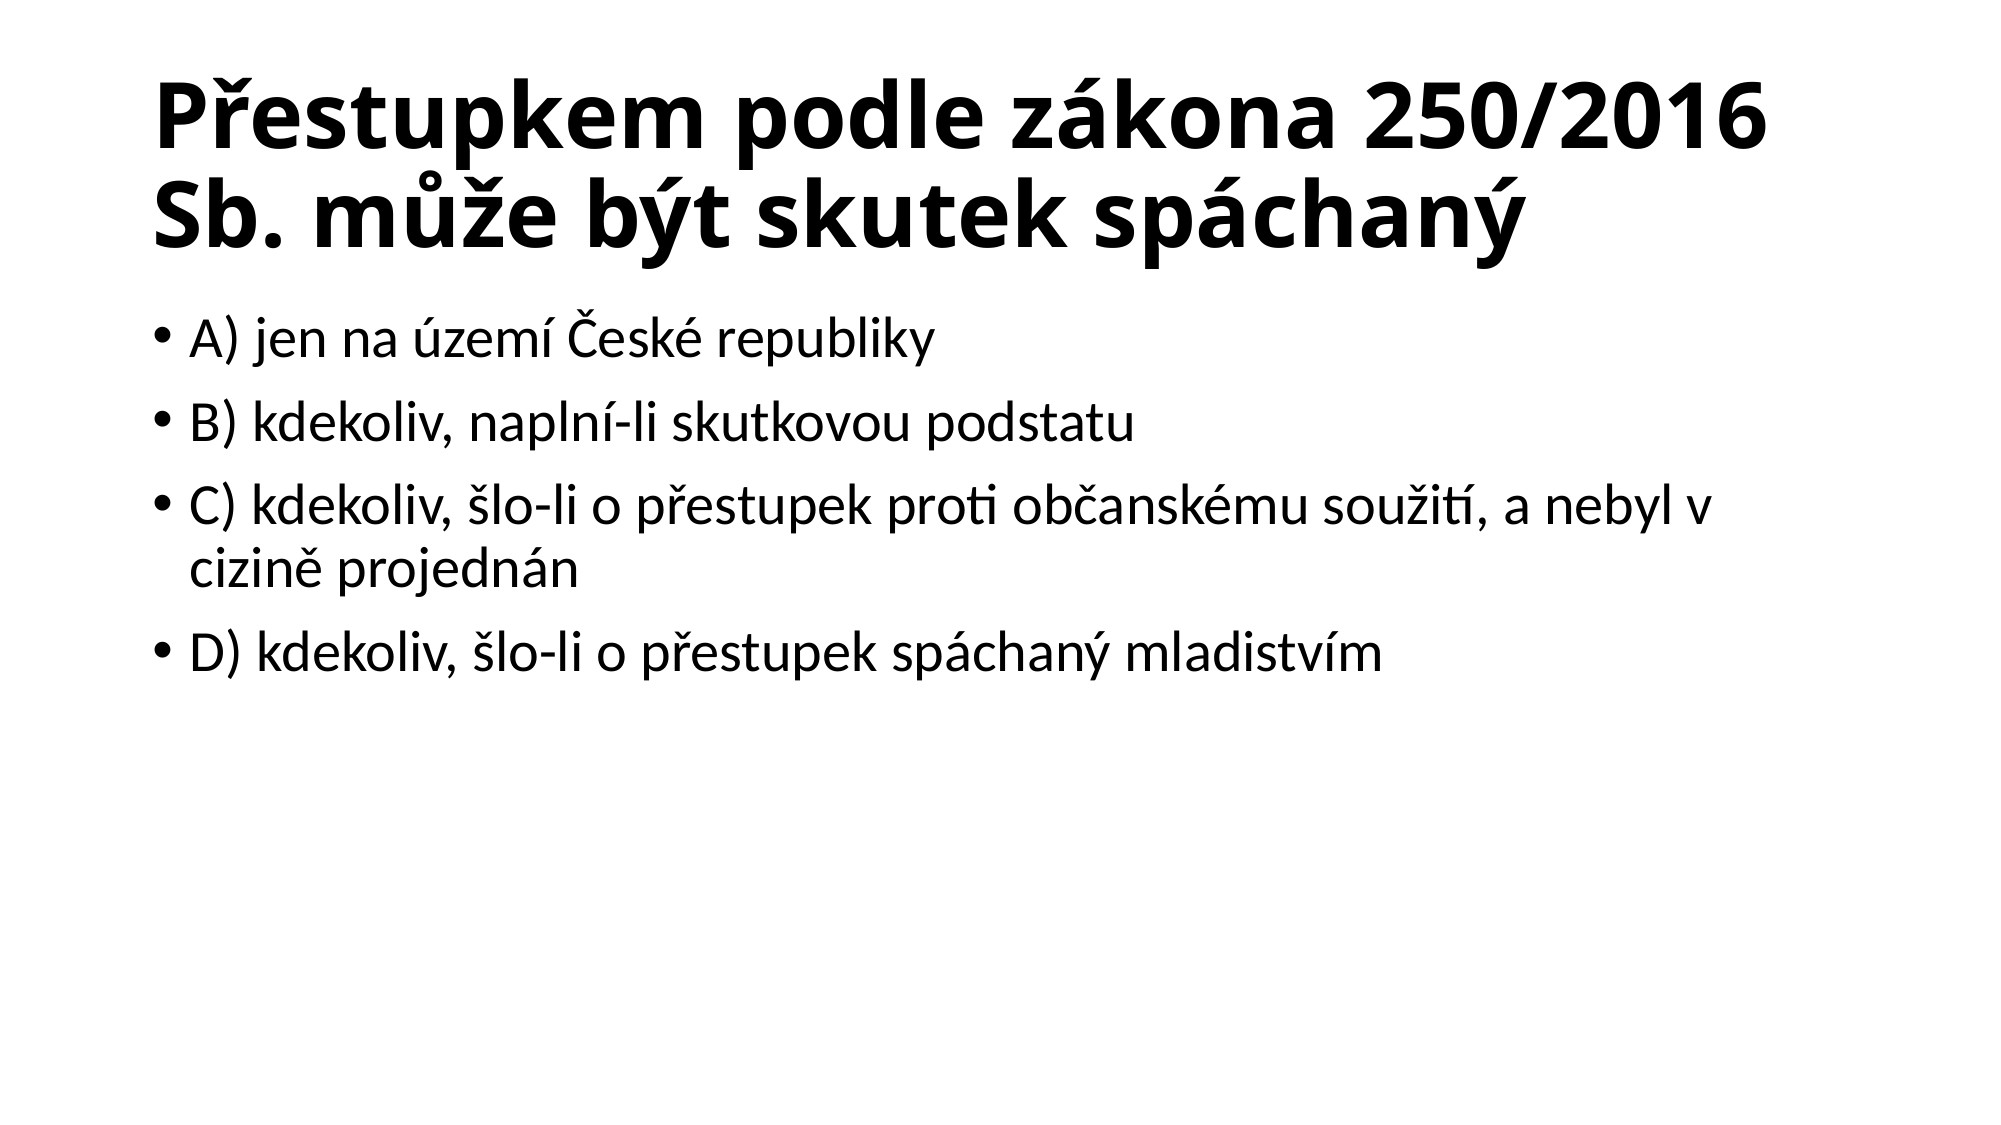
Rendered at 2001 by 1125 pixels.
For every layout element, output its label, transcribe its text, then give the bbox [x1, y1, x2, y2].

title Přestupkem podle zákona 250/2016 Sb. může být skutek spáchaný [137, 59, 1863, 278]
list A) jen na území České republiky B) kdekoliv, naplní-li skutkovou podstatu C) kdekoliv, šlo-li o přestupek proti občanskému soužití, a nebyl v cizině projednán D) kdekoliv, šlo-li o přestupek spáchaný mladistvím [137, 299, 1863, 1014]
